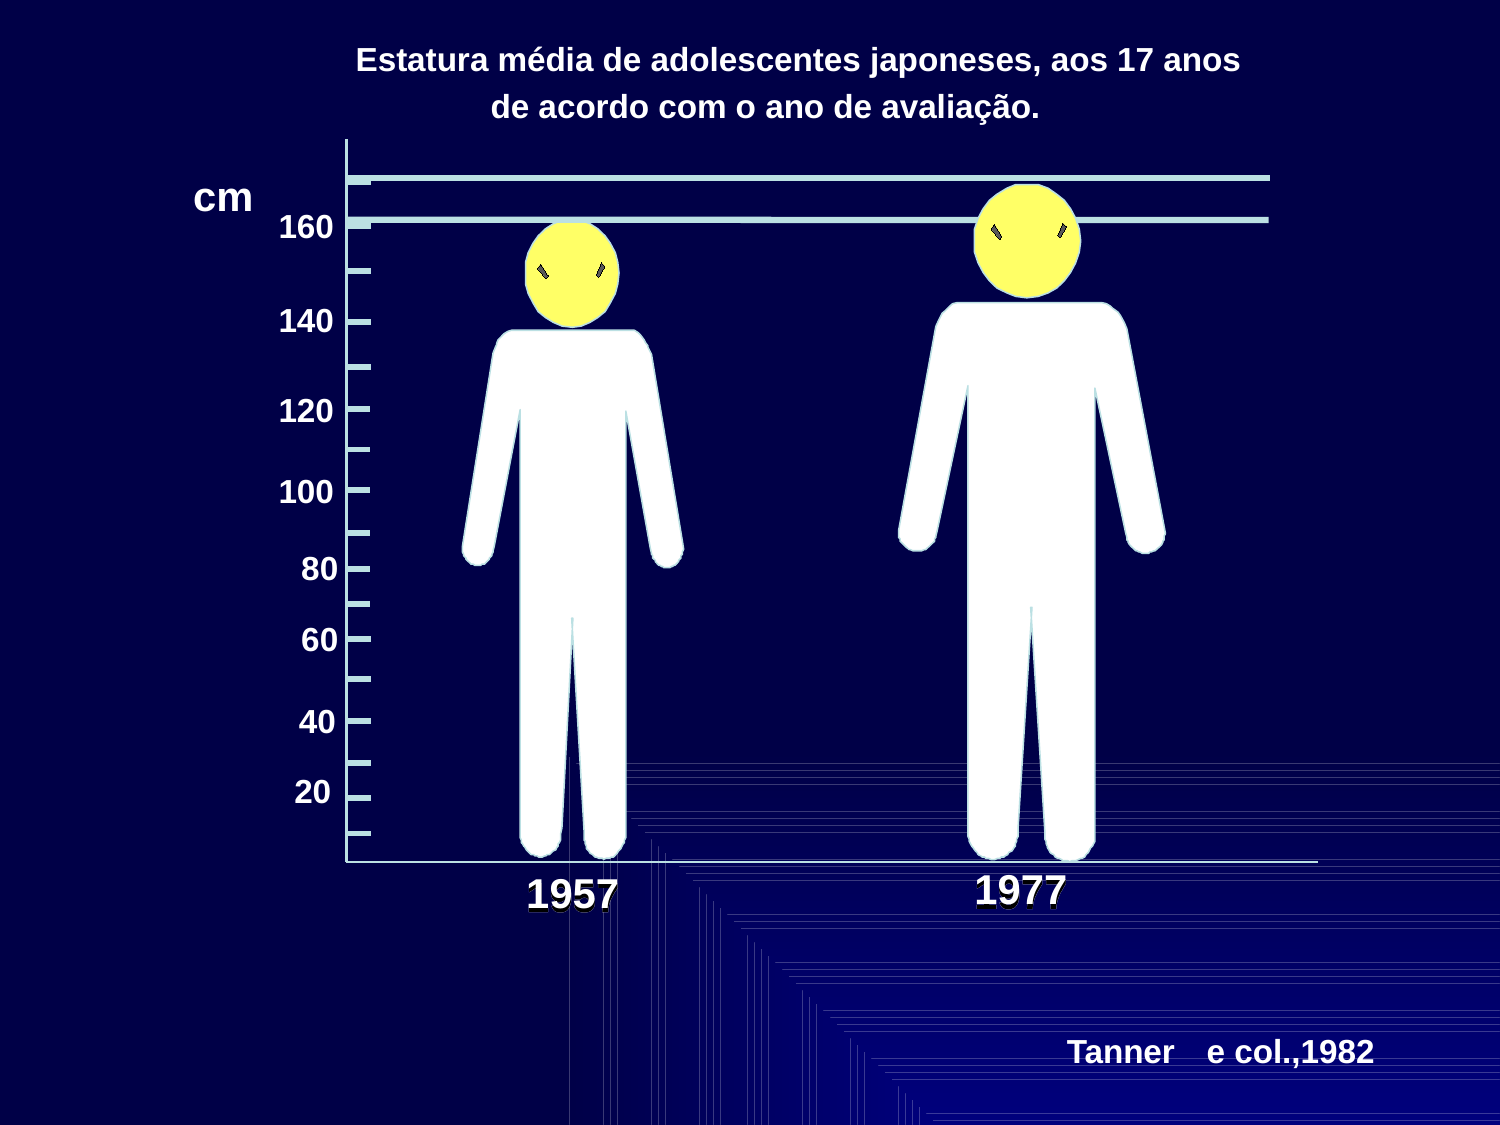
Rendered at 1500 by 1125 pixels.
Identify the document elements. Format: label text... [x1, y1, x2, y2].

text_box 100 [278, 469, 346, 510]
text_box 1977 [974, 862, 1105, 913]
text_box 20 [294, 770, 332, 811]
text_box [351, 37, 1247, 126]
text_box [537, 264, 549, 279]
text_box [898, 302, 1166, 862]
text_box 140 [278, 299, 346, 340]
text_box [0, 0, 1500, 1125]
text_box 80 [301, 547, 339, 588]
text_box [596, 262, 605, 278]
text_box 160 [278, 205, 346, 246]
text_box [462, 330, 684, 860]
text_box Tanner [1066, 1029, 1176, 1070]
text_box [1057, 228, 1066, 238]
text_box [978, 187, 1076, 218]
text_box cm [193, 169, 254, 220]
text_box [974, 228, 1081, 298]
text_box 120 [278, 389, 346, 430]
text_box e col.,1982 [1206, 1029, 1376, 1070]
text_box 1957 [526, 866, 620, 917]
text_box [525, 228, 620, 328]
text_box 40 [298, 700, 347, 741]
text_box [991, 228, 1002, 240]
text_box 60 [301, 618, 339, 659]
